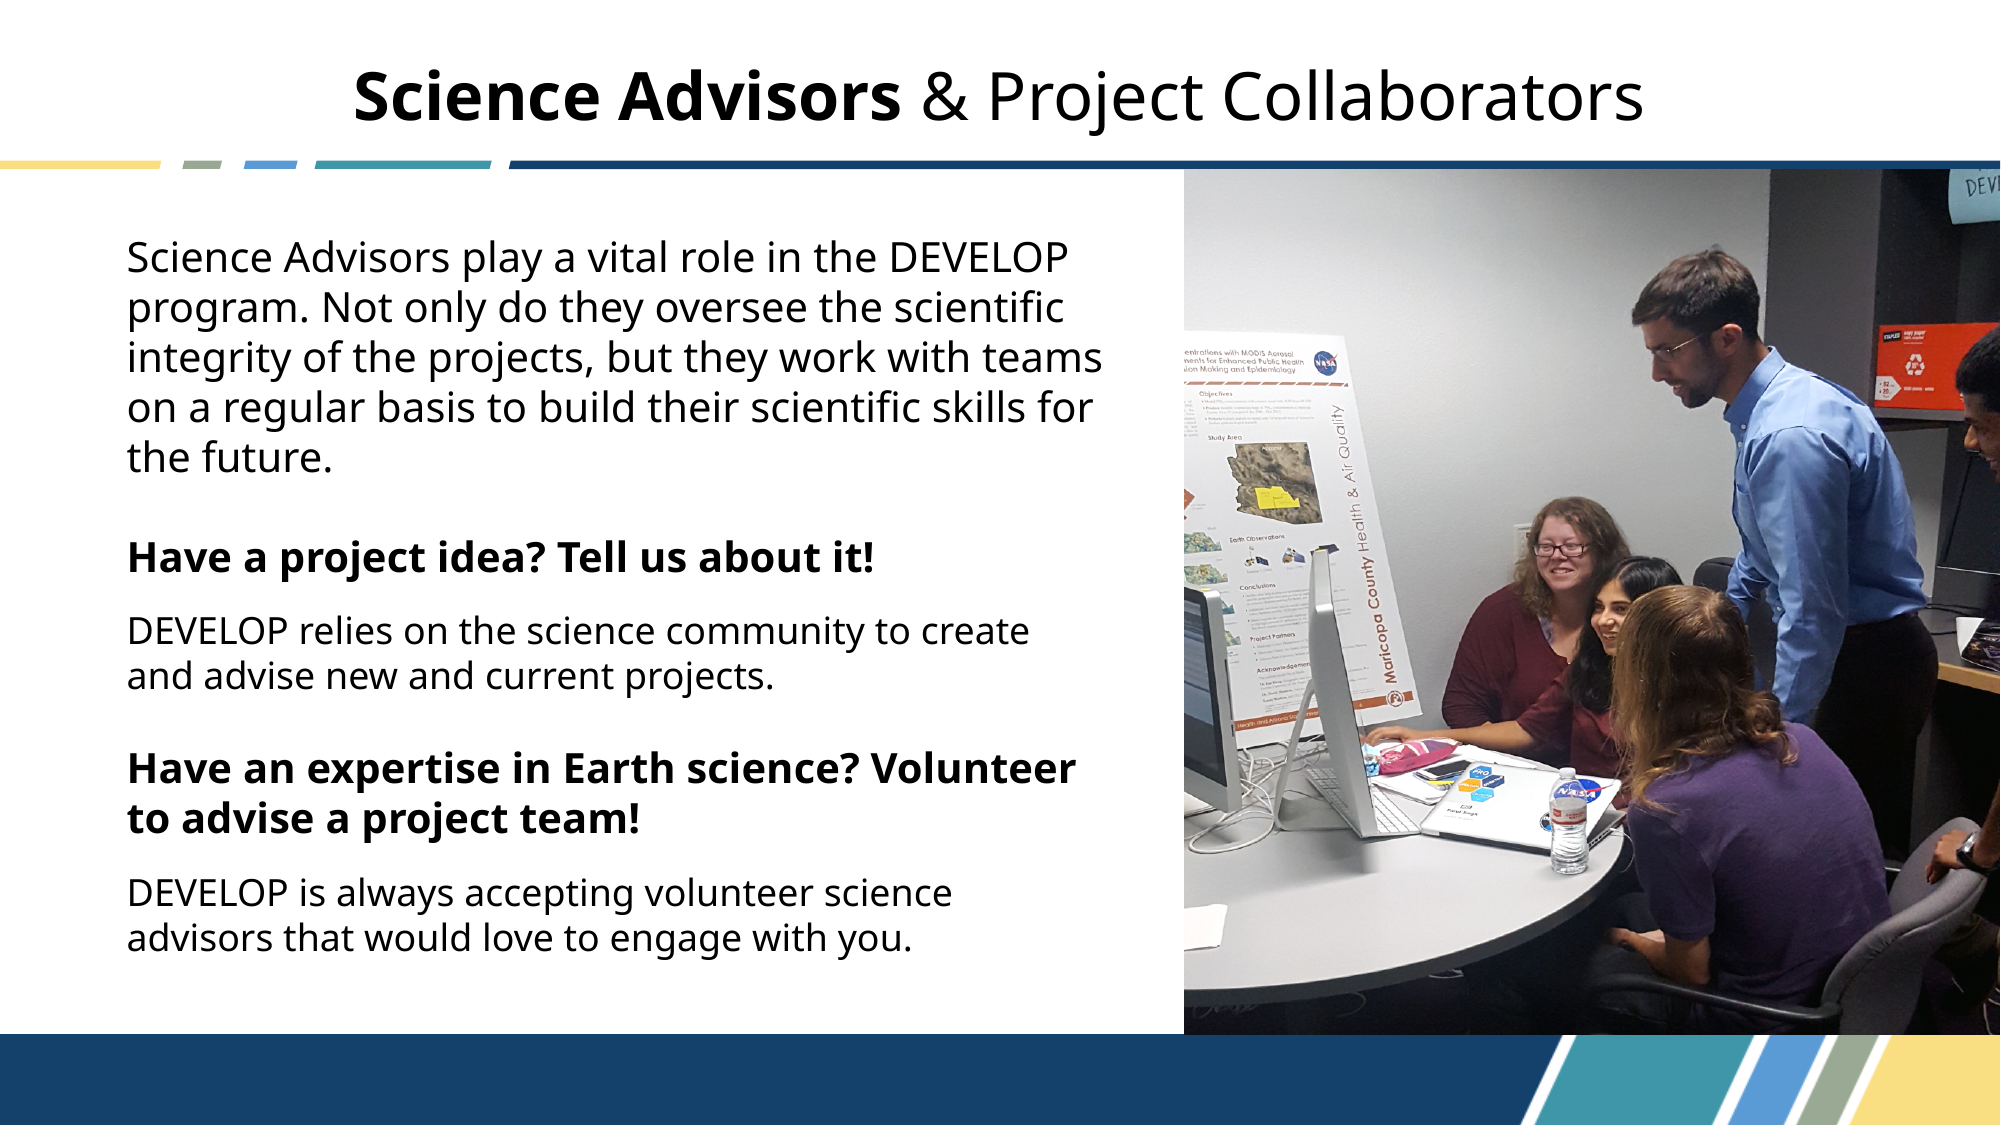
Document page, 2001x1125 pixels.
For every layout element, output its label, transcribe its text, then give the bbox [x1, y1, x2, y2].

picture [0, 169, 2000, 1125]
text_box Science Advisors play a vital role in the DEVELOP program. Not only do they oversee the scientific integrity of the projects, but they work with teams on a regular basis to build their scientific skills for the future. Have a project idea? Tell us about it! DEVELOP relies on the science community to create and advise new and current projects. Have an expertise in Earth science? Volunteer to advise a project team! DEVELOP is always accepting volunteer science advisors that would love to engage with you. [107, 211, 1127, 971]
title Science Advisors & Project Collaborators [137, 44, 1863, 145]
